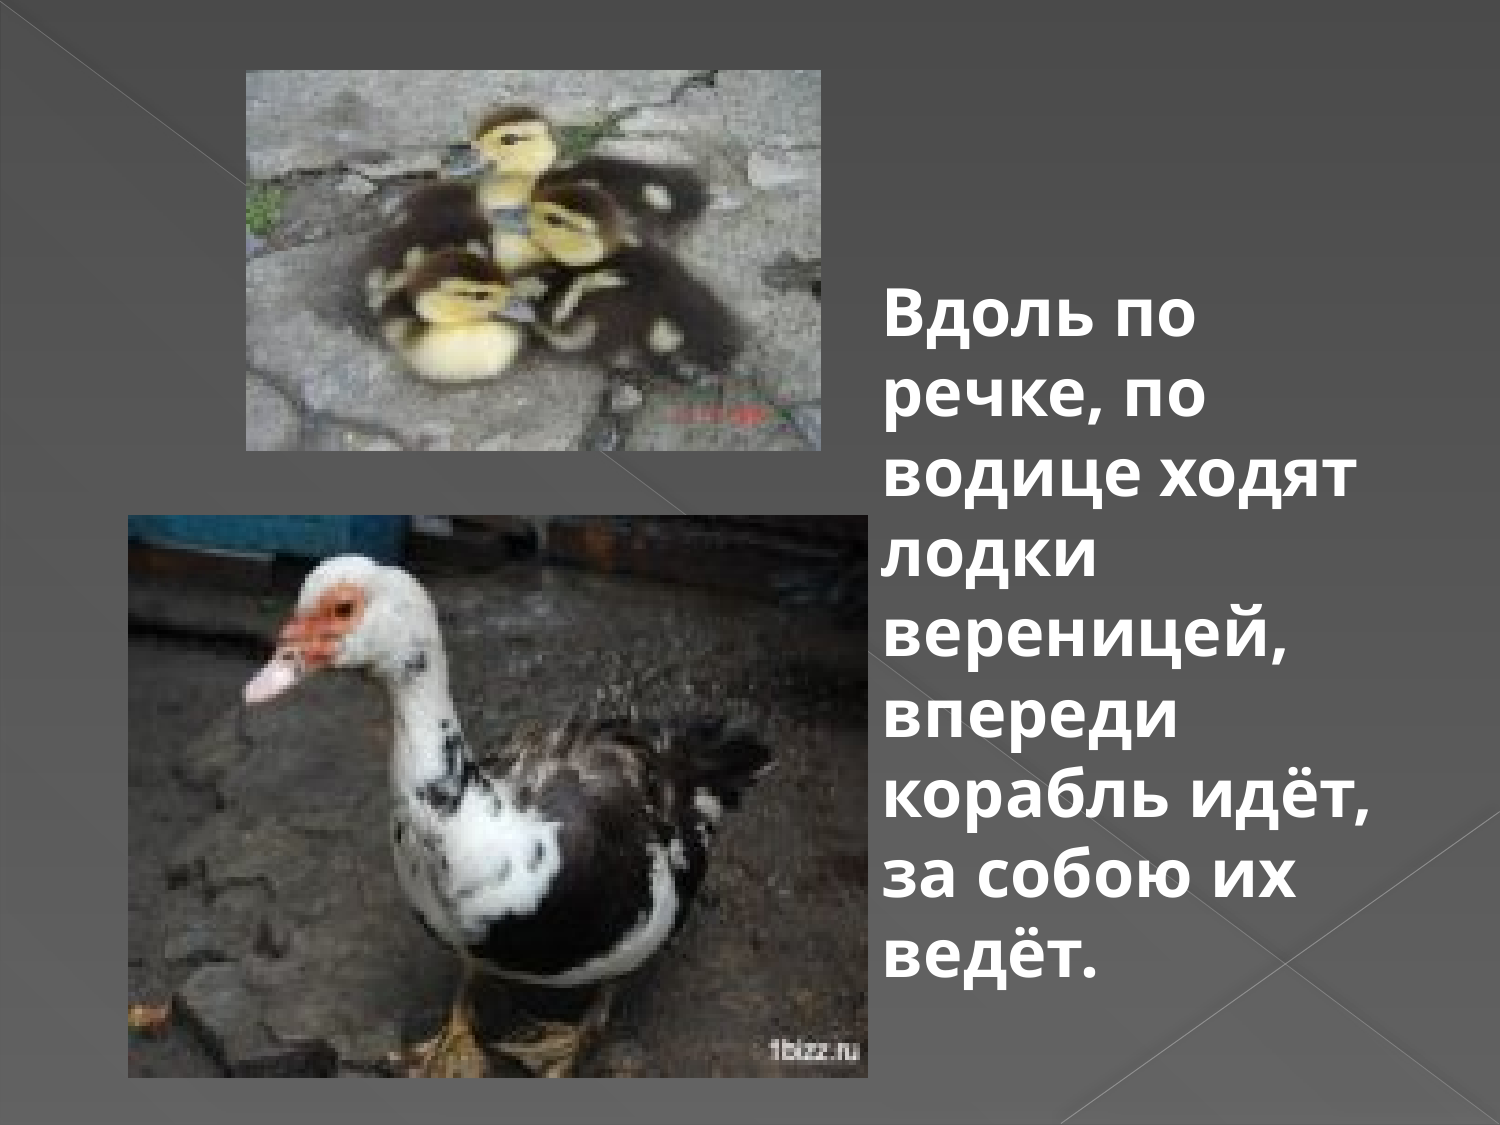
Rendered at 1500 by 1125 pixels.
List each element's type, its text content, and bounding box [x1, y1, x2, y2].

picture [128, 515, 868, 1079]
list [245, 70, 821, 452]
list Вдоль по речке, по водице ходят лодки вереницей, впереди корабль идёт, за собою их ведёт. [844, 262, 1425, 1005]
